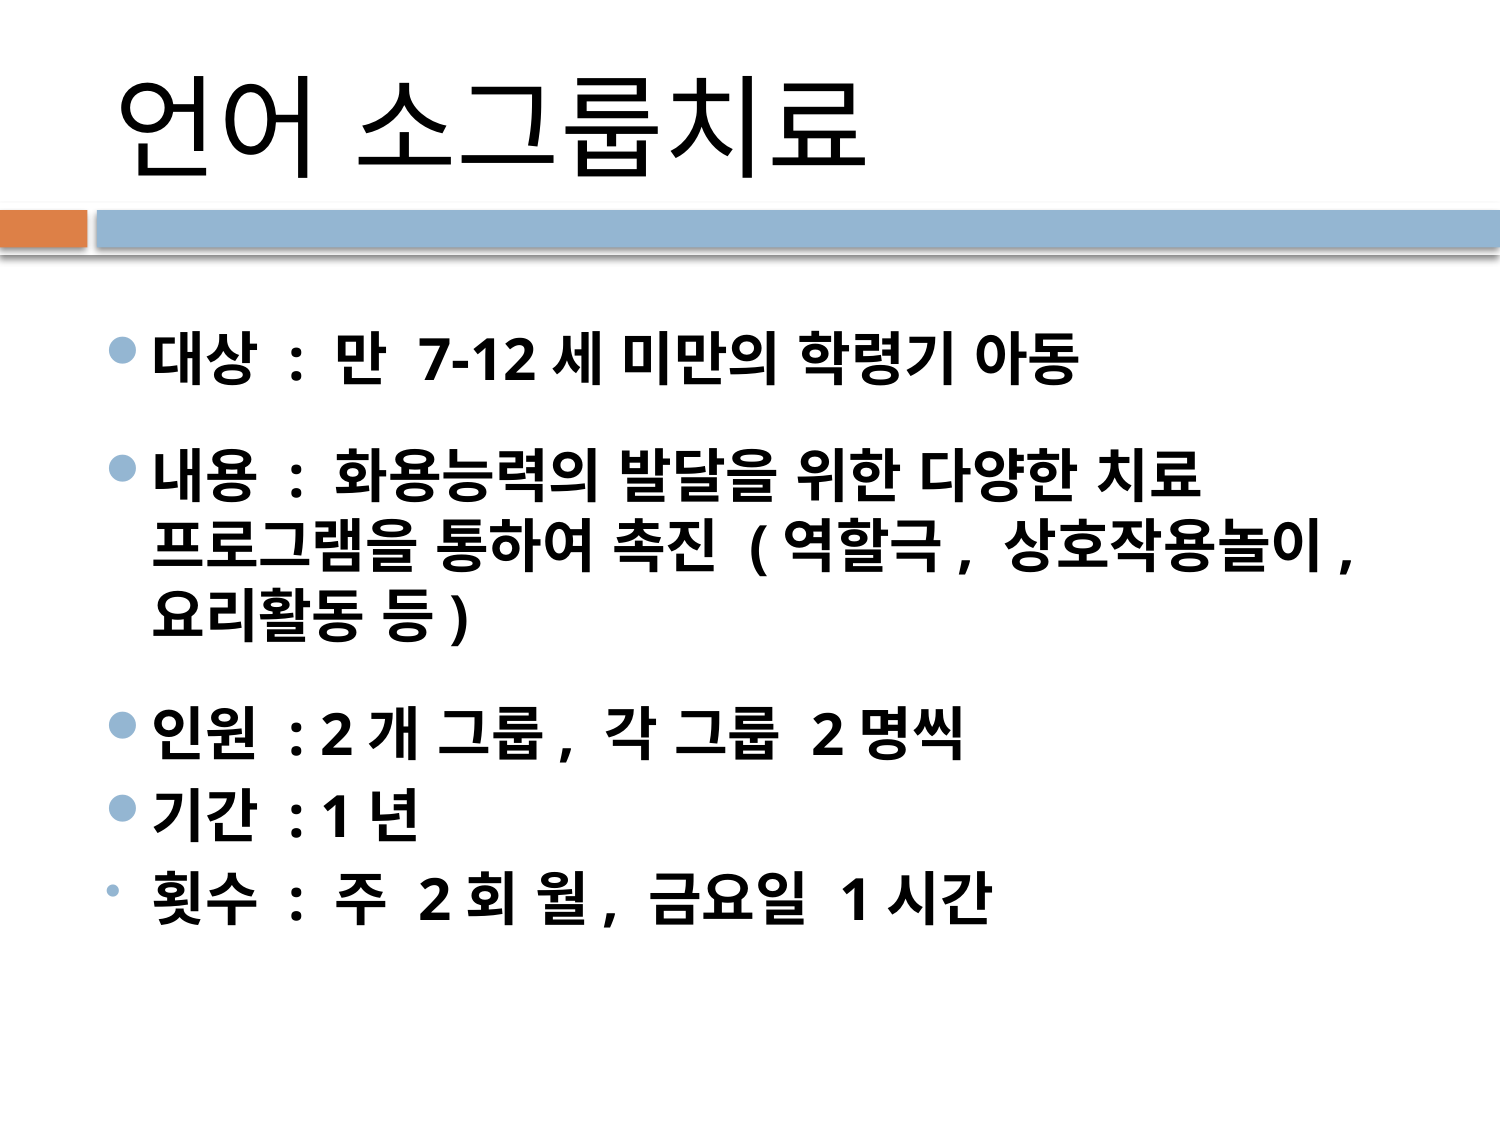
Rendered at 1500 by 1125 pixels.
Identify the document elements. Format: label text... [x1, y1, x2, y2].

text_box 대상 : 만 7-12세 미만의 학령기 아동 내용 : 화용능력의 발달을 위한 다양한 치료 프로그램을 통하여 촉진 (역할극, 상호작용놀이, 요리활동 등) 인원 : 2개 그룹, 각 그룹 2명씩 기간 : 1년 횟수 : 주 2회 월, 금요일 1시간 [76, 314, 1437, 940]
title 언어 소그룹치료 [100, 30, 1401, 219]
